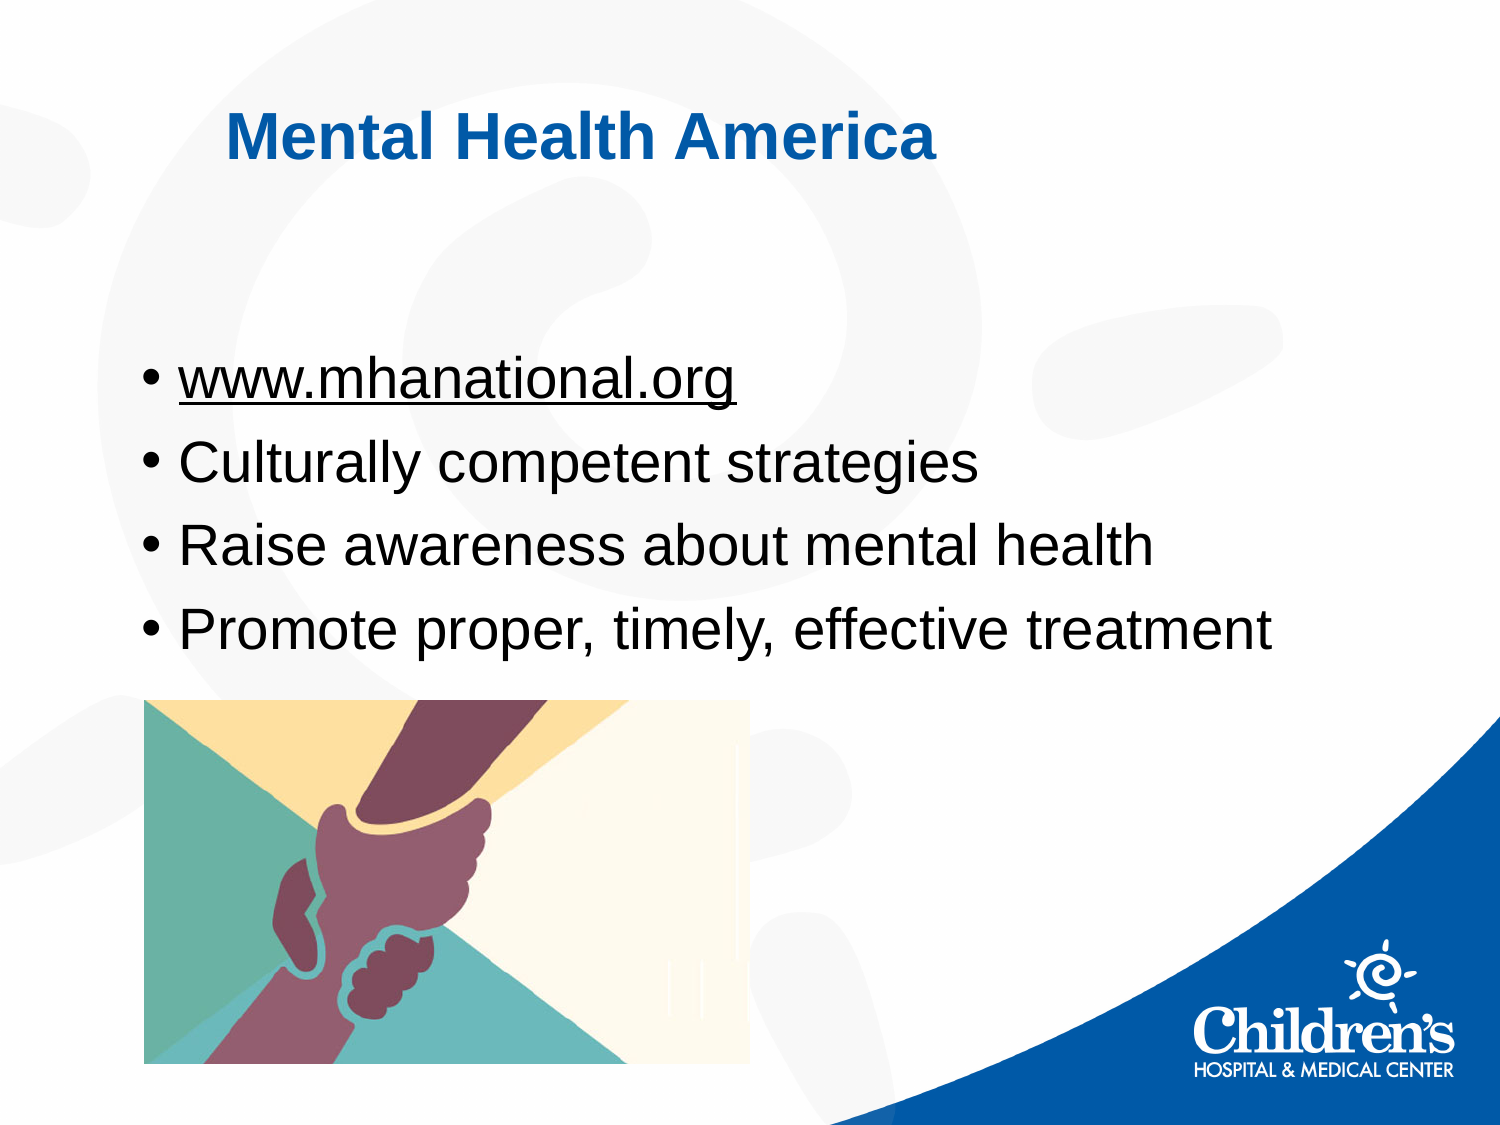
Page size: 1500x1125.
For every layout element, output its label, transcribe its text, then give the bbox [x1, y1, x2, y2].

picture [0, 0, 1500, 1125]
list www.mhanational.org Culturally competent strategies Raise awareness about mental health Promote proper, timely, effective treatment [126, 340, 1328, 1061]
title Mental Health America [103, 65, 1060, 210]
